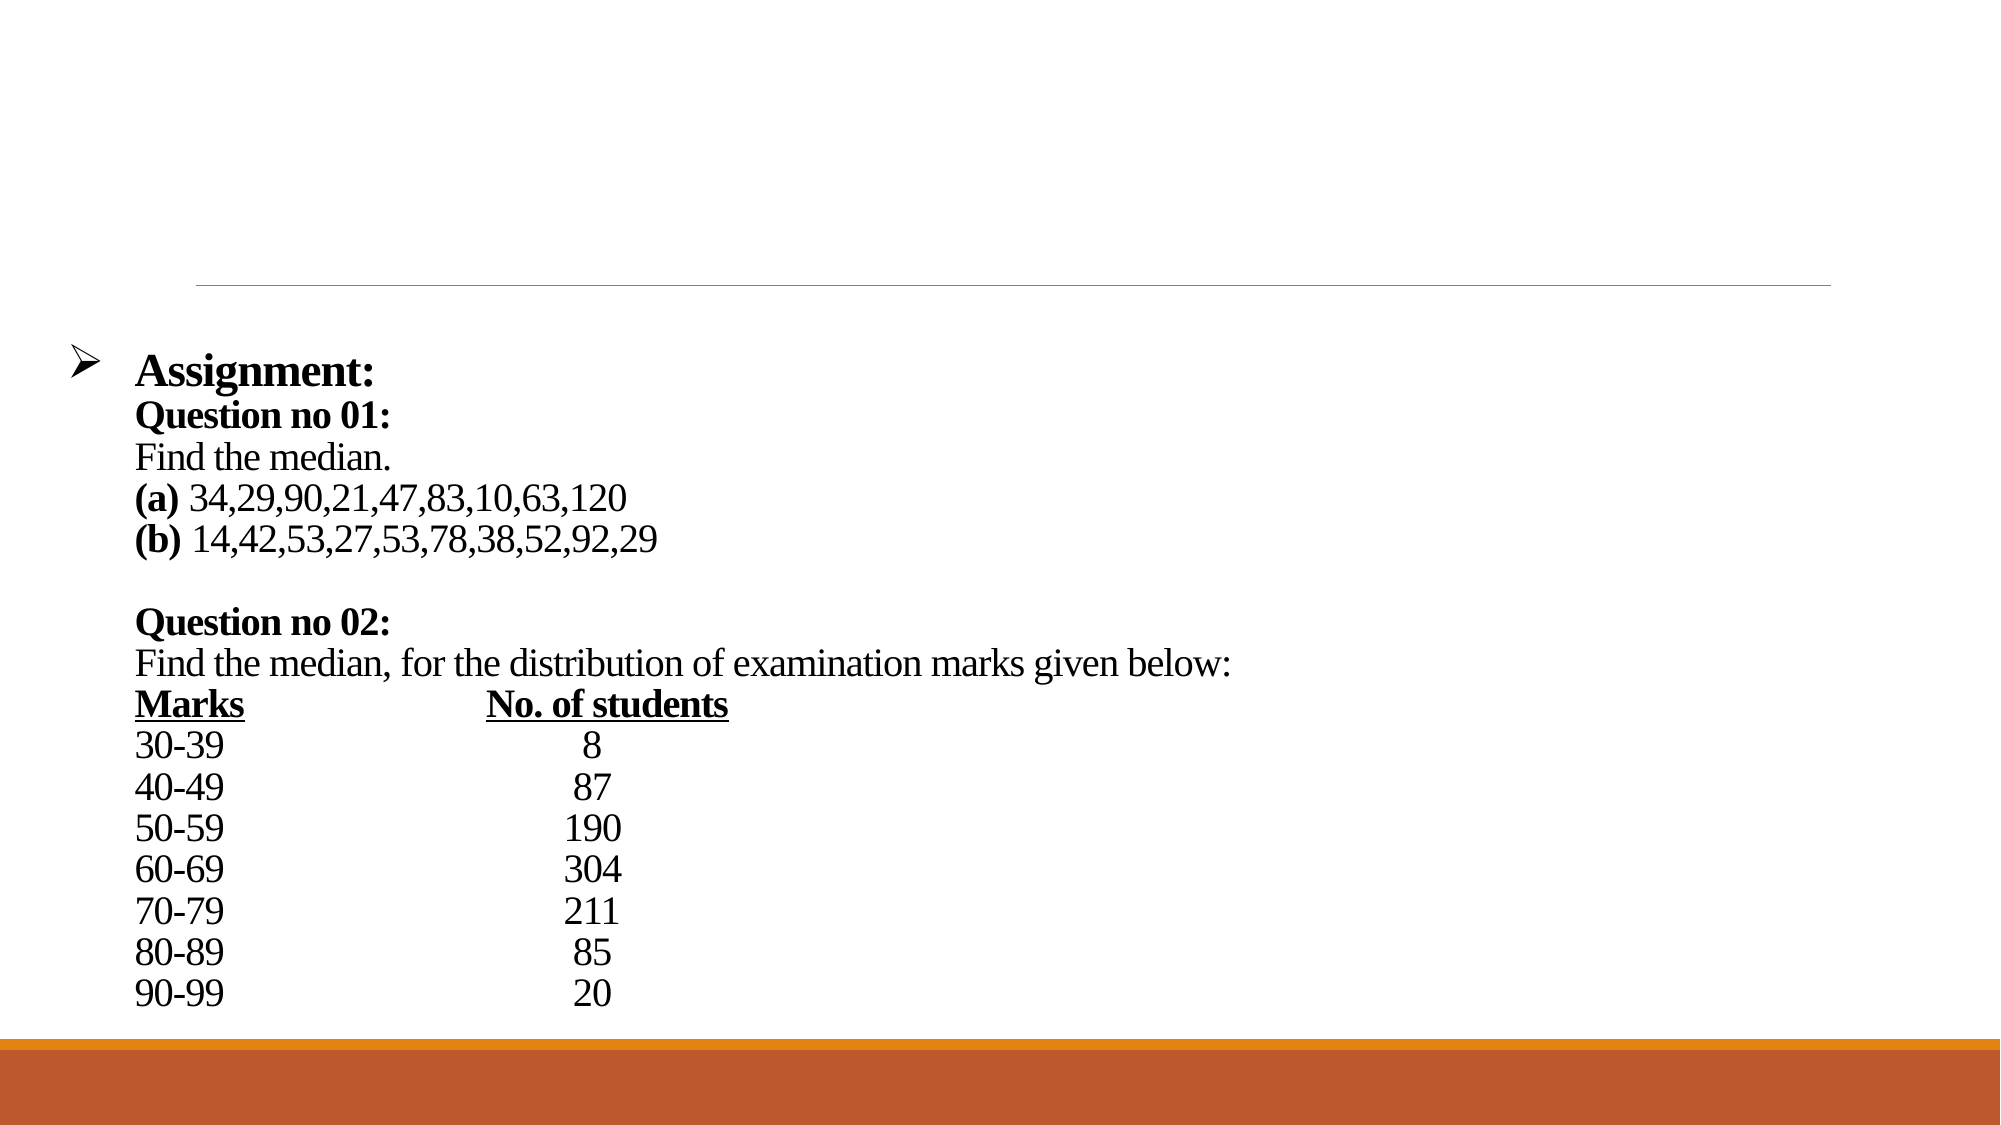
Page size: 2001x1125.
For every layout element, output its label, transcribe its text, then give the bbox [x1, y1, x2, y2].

title Assignment: Question no 01: Find the median. (a) 34,29,90,21,47,83,10,63,120 (b) 14,42,53,27,53,78,38,52,92,29 Question no 02: Find the median, for the distribution of examination marks given below: Marks No. of students 30-39 8 40-49 87 50-59 190 60-69 304 70-79 211 80-89 85 90-99 20 [52, 339, 2000, 1072]
